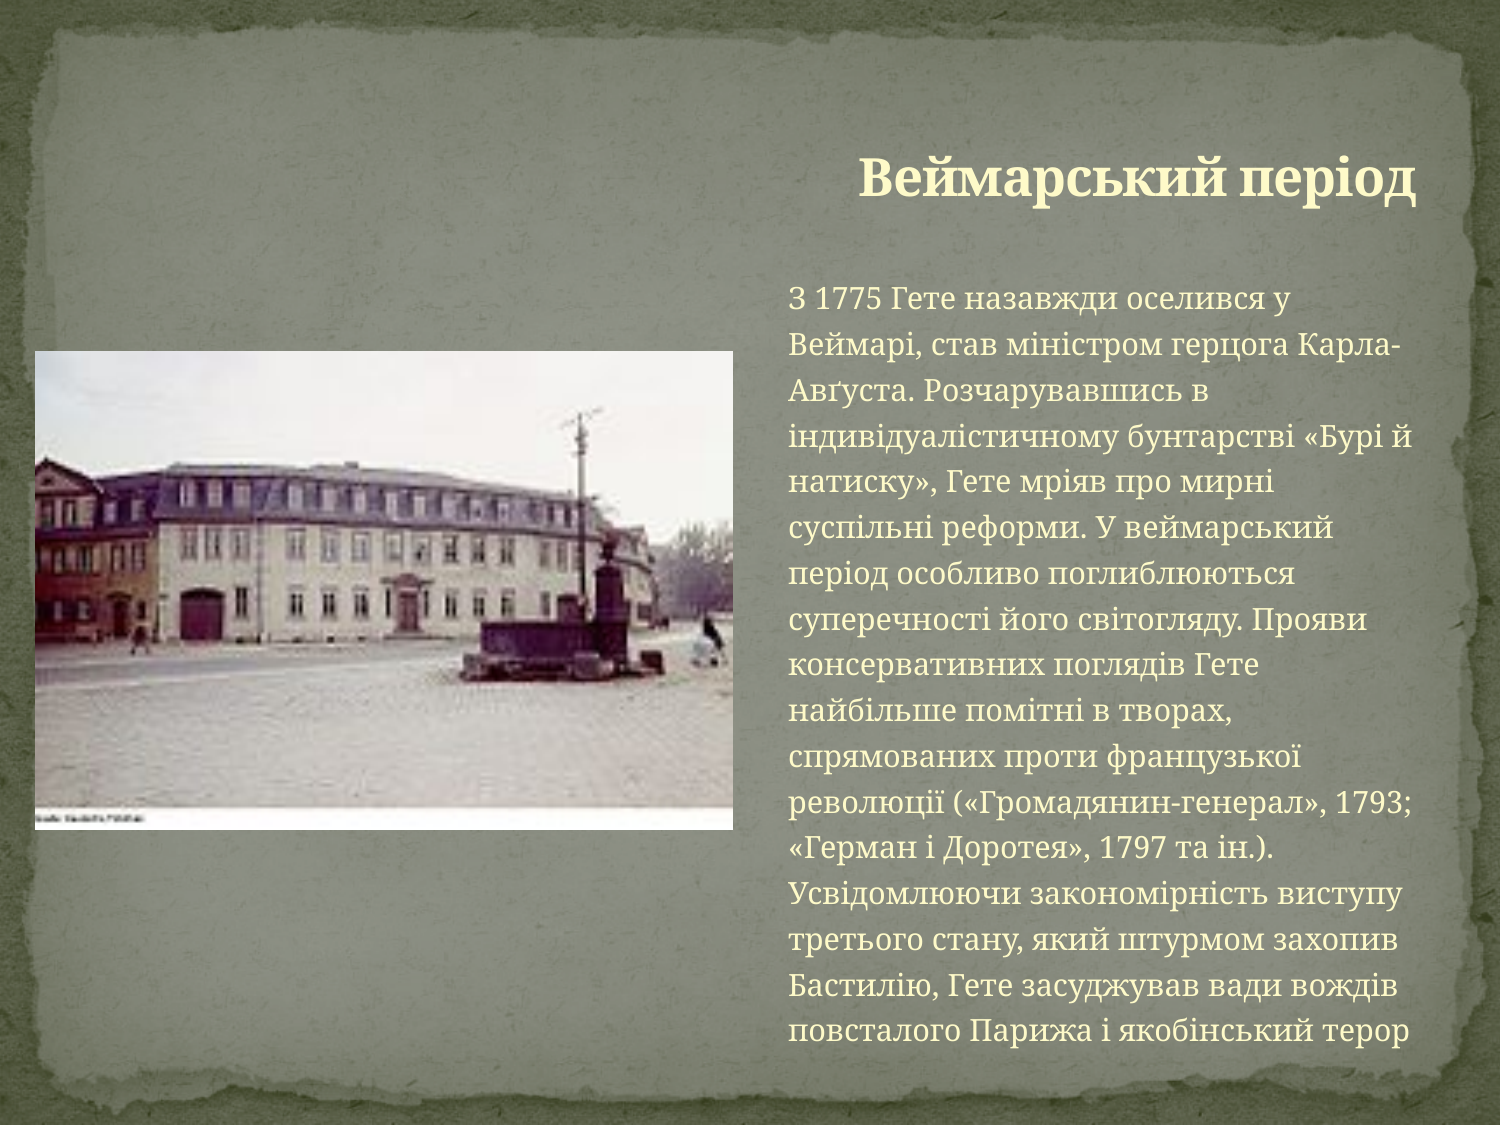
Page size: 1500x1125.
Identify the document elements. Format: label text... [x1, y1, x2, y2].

title Веймарський період [843, 74, 1438, 250]
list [38, 354, 731, 828]
list З 1775 Гете назавжди оселився у Веймарі, став міністром герцога Карла-Авґуста. Розчарувавшись в індивідуалістичному бунтарстві «Бурі й натиску», Гете мріяв про мирні суспільні реформи. У веймарський період особливо поглиблюються суперечності його світогляду. Прояви консервативних поглядів Гете найбільше помітні в творах, спрямованих проти французької революції («Громадянин-генерал», 1793; «Герман і Доротея», 1797 та ін.). Усвідомлюючи закономірність виступу третього стану, який штурмом захопив Бастилію, Гете засуджував вади вождів повсталого Парижа і якобінський терор [773, 262, 1438, 1090]
